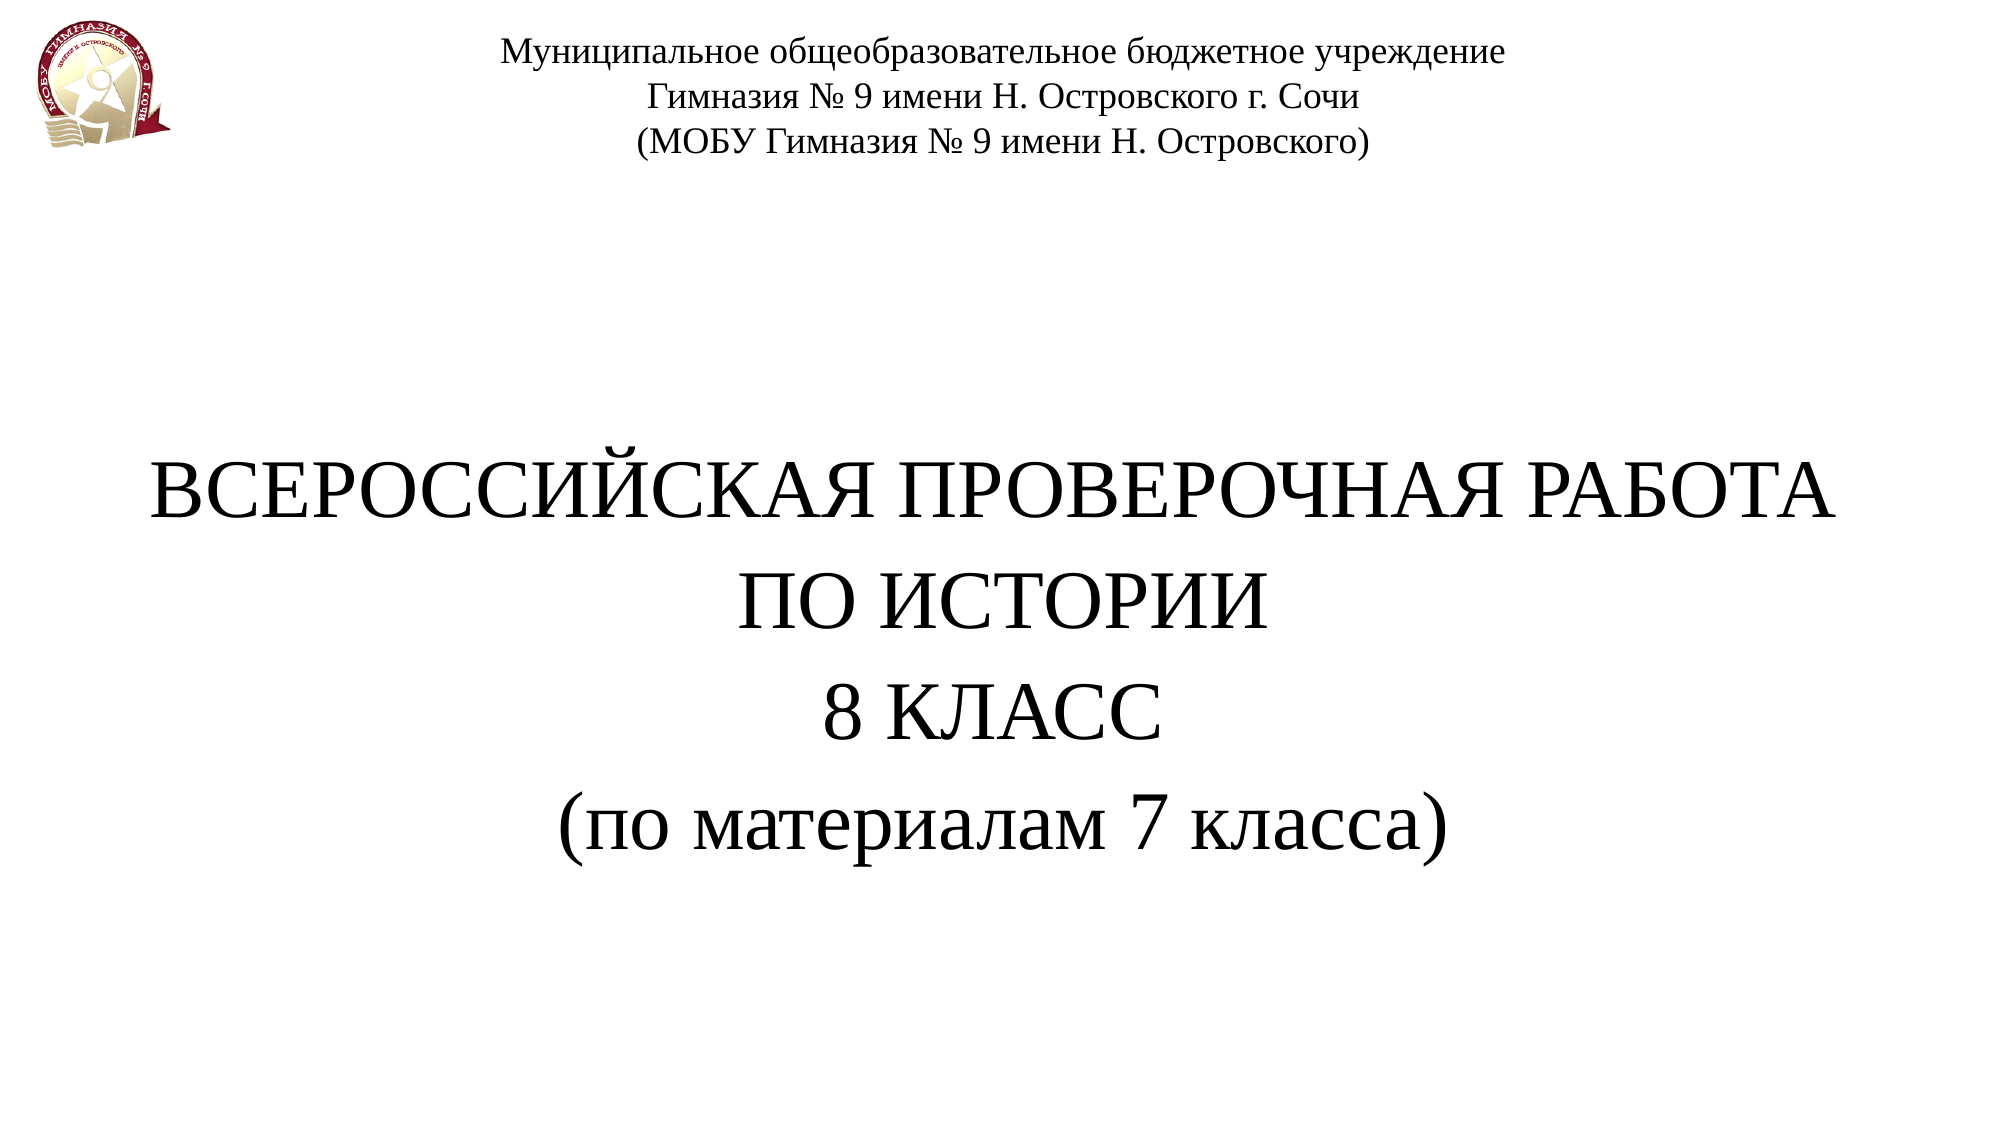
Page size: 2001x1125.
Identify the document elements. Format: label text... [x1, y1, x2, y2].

list ВСЕРОССИЙСКАЯ ПРОВЕРОЧНАЯ РАБОТА ПО ИСТОРИИ 8 КЛАСС (по материалам 7 класса) [59, 207, 1948, 1080]
picture [32, 18, 176, 150]
text_box Муниципальное общеобразовательное бюджетное учреждение Гимназия № 9 имени Н. Островского г. Сочи (МОБУ Гимназия № 9 имени Н. Островского) [59, 18, 1948, 169]
